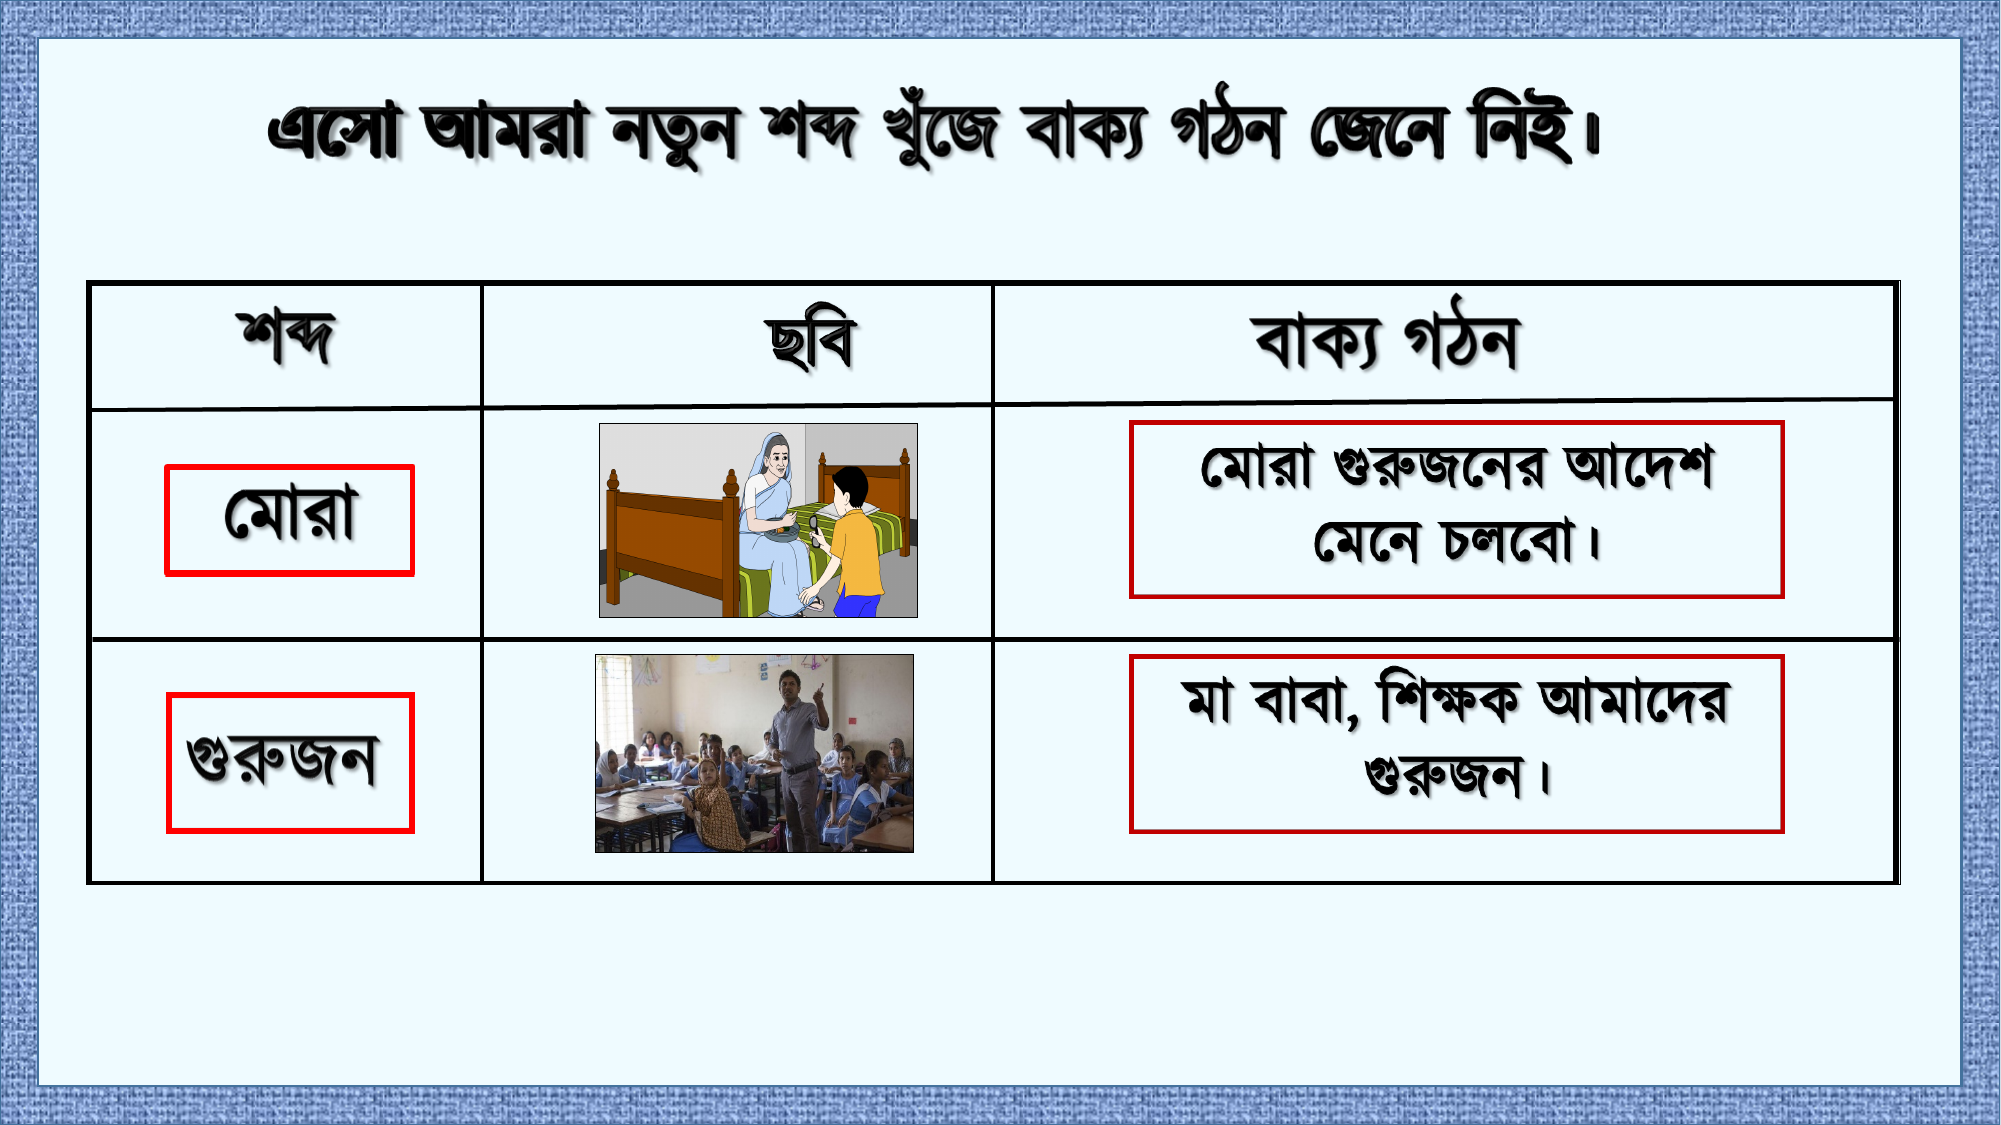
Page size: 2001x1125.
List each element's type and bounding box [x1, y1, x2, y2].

picture [86, 280, 1901, 885]
picture [157, 77, 1686, 192]
